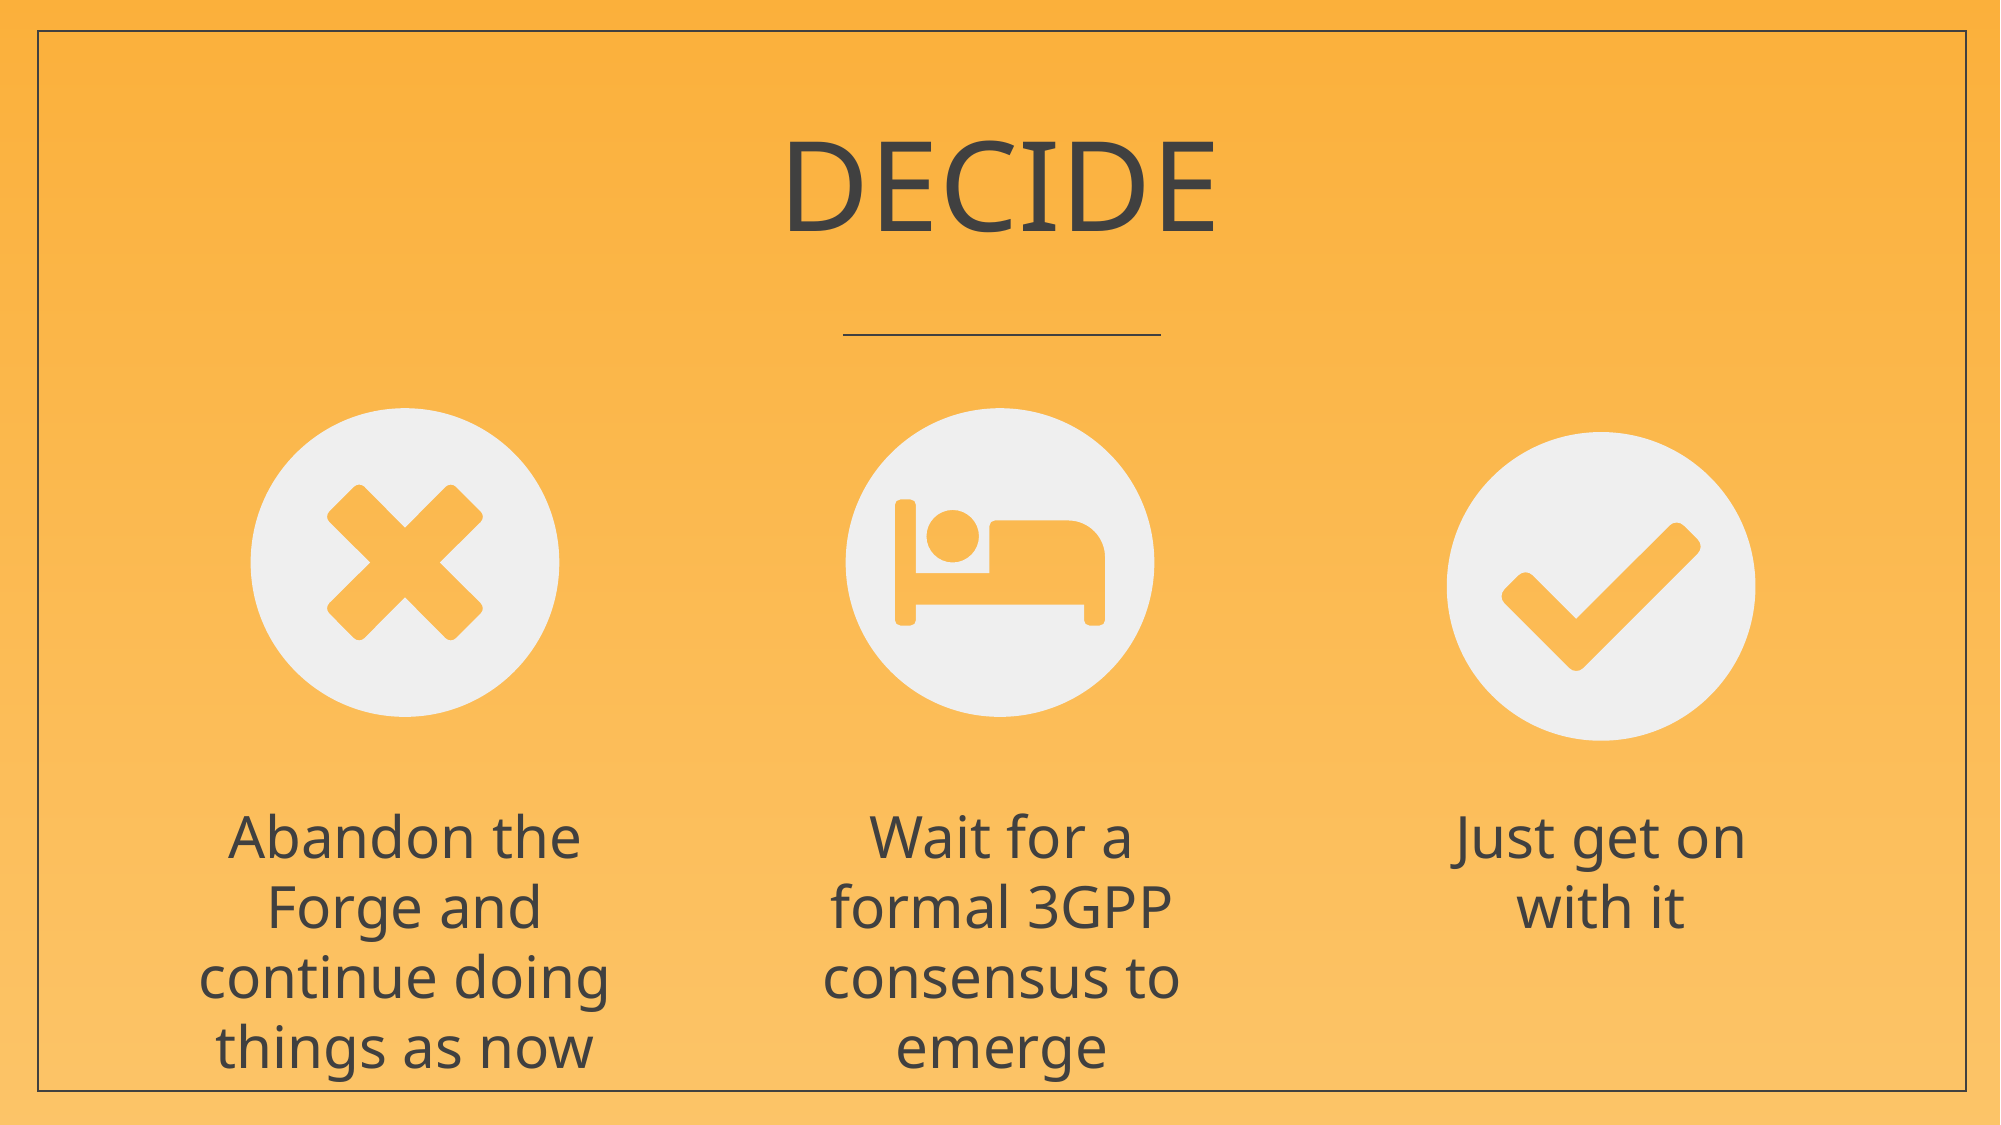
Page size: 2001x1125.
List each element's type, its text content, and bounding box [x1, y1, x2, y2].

text_box Abandon the Forge and continue doing things as now [168, 792, 642, 1088]
text_box Wait for a formal 3GPP consensus to emerge [765, 792, 1239, 1088]
text_box Just get on with it [1405, 792, 1797, 948]
text_box [1446, 432, 1756, 741]
text_box [845, 408, 1155, 717]
text_box [250, 408, 560, 717]
text_box [37, 30, 1967, 1092]
